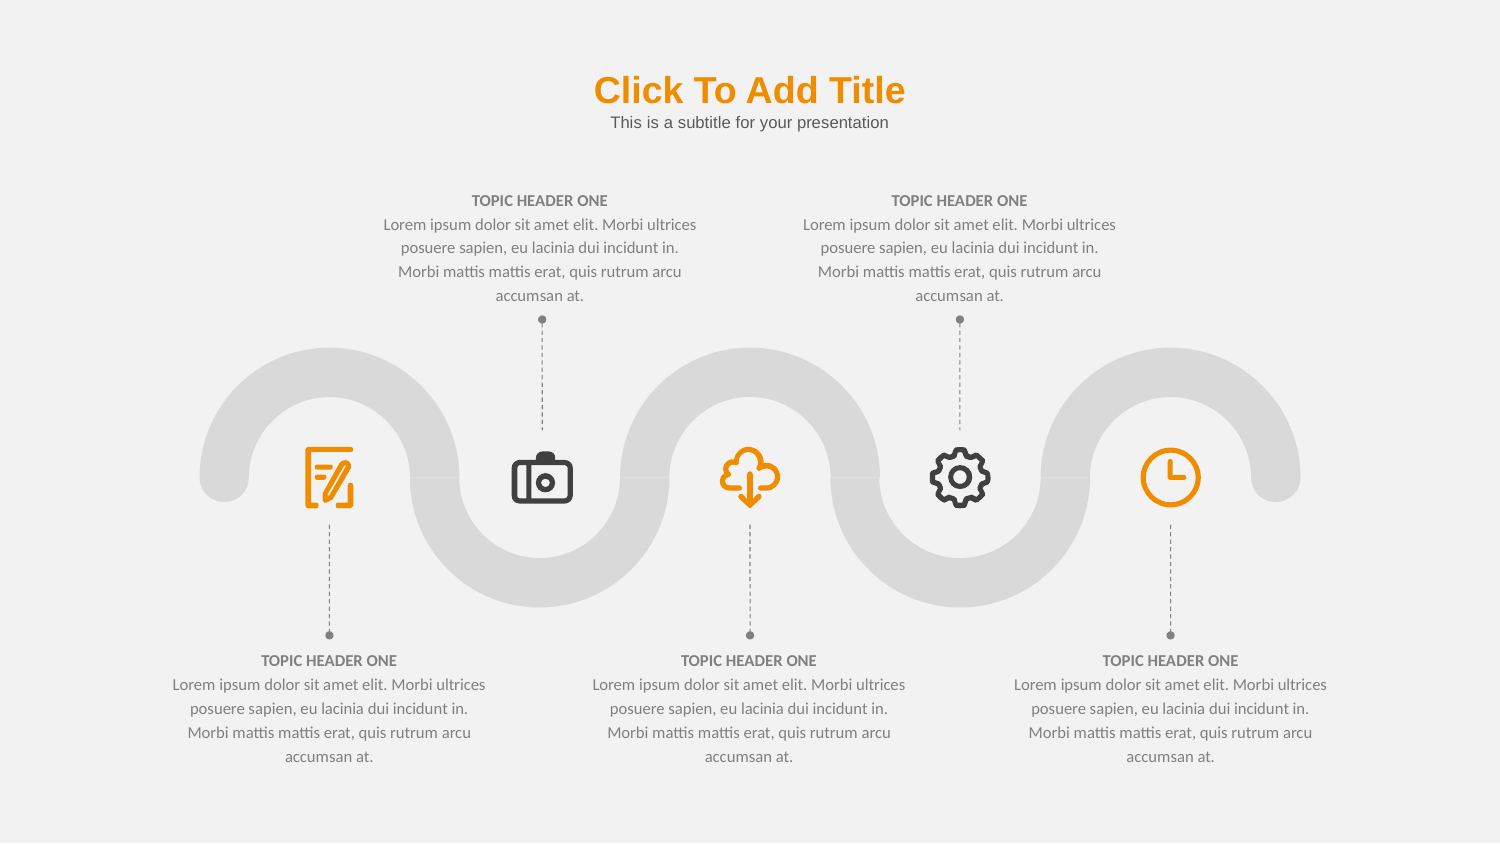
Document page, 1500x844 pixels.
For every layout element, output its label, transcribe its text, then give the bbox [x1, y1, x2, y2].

text_box [409, 477, 670, 608]
text_box [325, 624, 334, 640]
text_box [305, 446, 354, 509]
text_box [1040, 347, 1301, 503]
text_box Click To Add Title [567, 58, 933, 119]
text_box TOPIC HEADER ONE Lorem ipsum dolor sit amet elit. Morbi ultrices posuere sapien, eu lacinia dui incidunt in. Morbi mattis mattis erat, quis rutrum arcu accumsan at. [800, 185, 1120, 306]
text_box TOPIC HEADER ONE Lorem ipsum dolor sit amet elit. Morbi ultrices posuere sapien, eu lacinia dui incidunt in. Morbi mattis mattis erat, quis rutrum arcu accumsan at. [170, 646, 489, 766]
text_box [745, 624, 755, 640]
text_box [199, 347, 460, 503]
text_box TOPIC HEADER ONE Lorem ipsum dolor sit amet elit. Morbi ultrices posuere sapien, eu lacinia dui incidunt in. Morbi mattis mattis erat, quis rutrum arcu accumsan at. [1011, 646, 1331, 766]
text_box [955, 315, 965, 329]
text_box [719, 446, 781, 509]
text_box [511, 451, 574, 504]
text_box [1140, 447, 1202, 508]
text_box TOPIC HEADER ONE Lorem ipsum dolor sit amet elit. Morbi ultrices posuere sapien, eu lacinia dui incidunt in. Morbi mattis mattis erat, quis rutrum arcu accumsan at. [380, 185, 700, 306]
text_box [620, 347, 880, 478]
text_box TOPIC HEADER ONE Lorem ipsum dolor sit amet elit. Morbi ultrices posuere sapien, eu lacinia dui incidunt in. Morbi mattis mattis erat, quis rutrum arcu accumsan at. [589, 646, 909, 766]
text_box This is a subtitle for your presentation [602, 119, 898, 133]
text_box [929, 446, 991, 509]
text_box [830, 477, 1091, 608]
text_box [538, 315, 547, 329]
text_box [1166, 624, 1175, 640]
